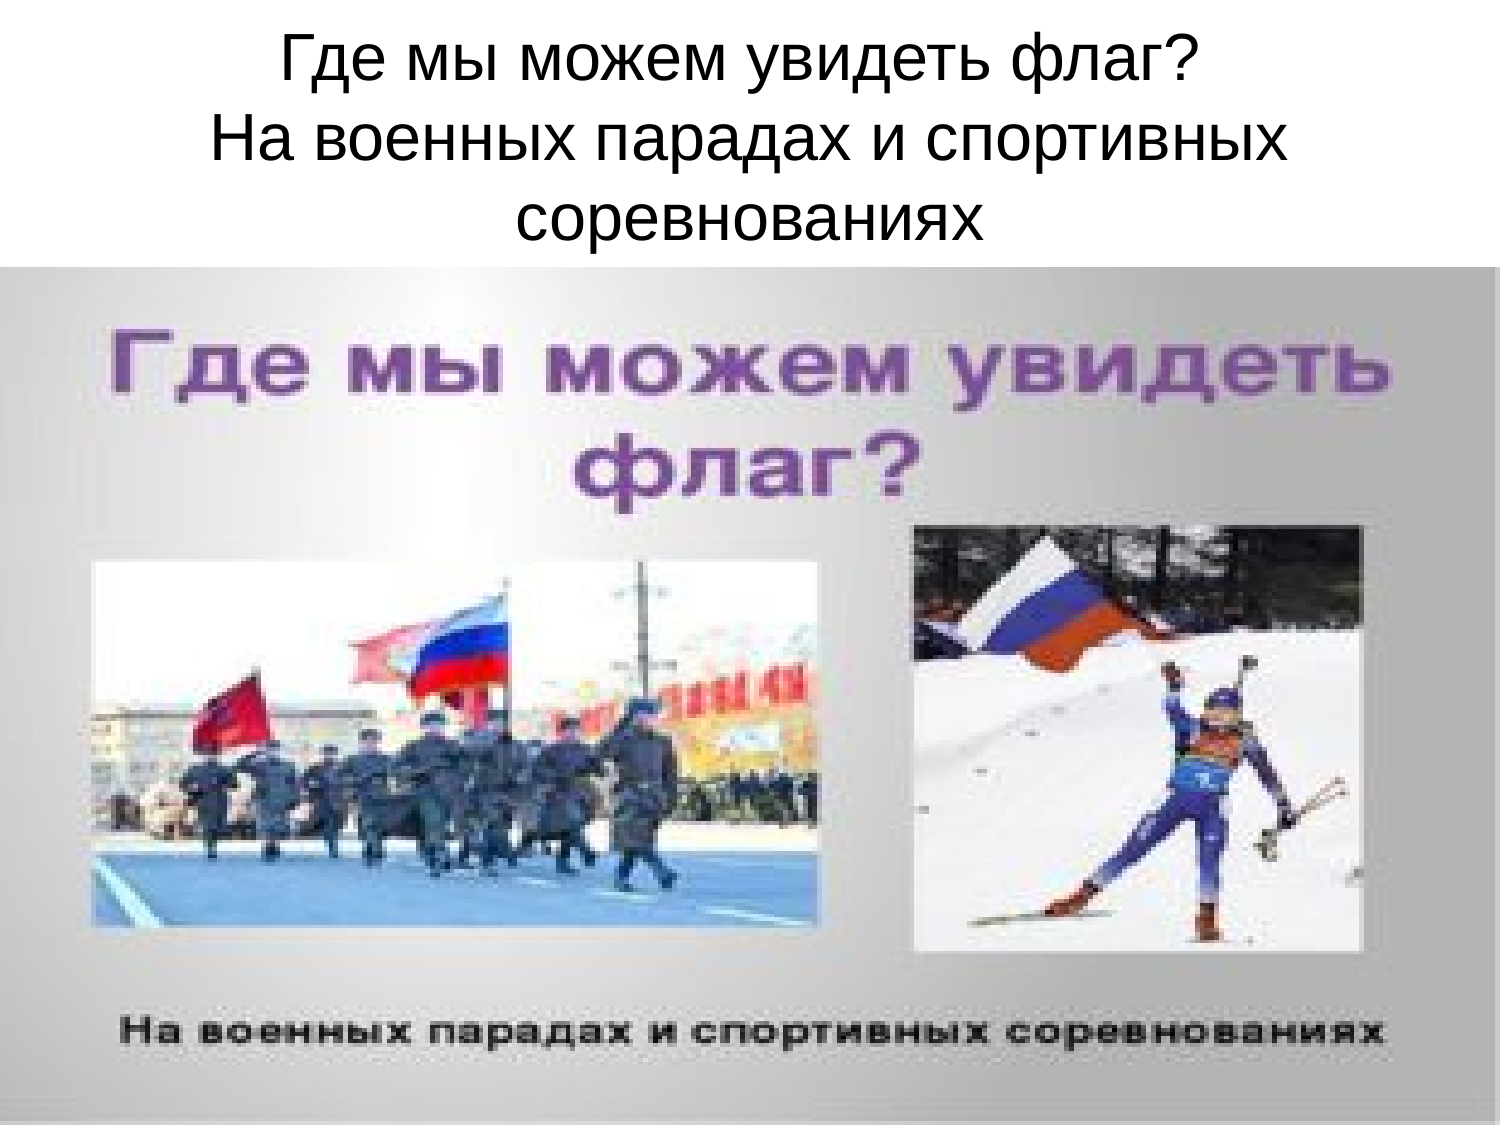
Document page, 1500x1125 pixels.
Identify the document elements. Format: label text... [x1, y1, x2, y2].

title Где мы можем увидеть флаг? На военных парадах и спортивных соревнованиях [0, 0, 1500, 266]
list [0, 266, 1500, 1125]
